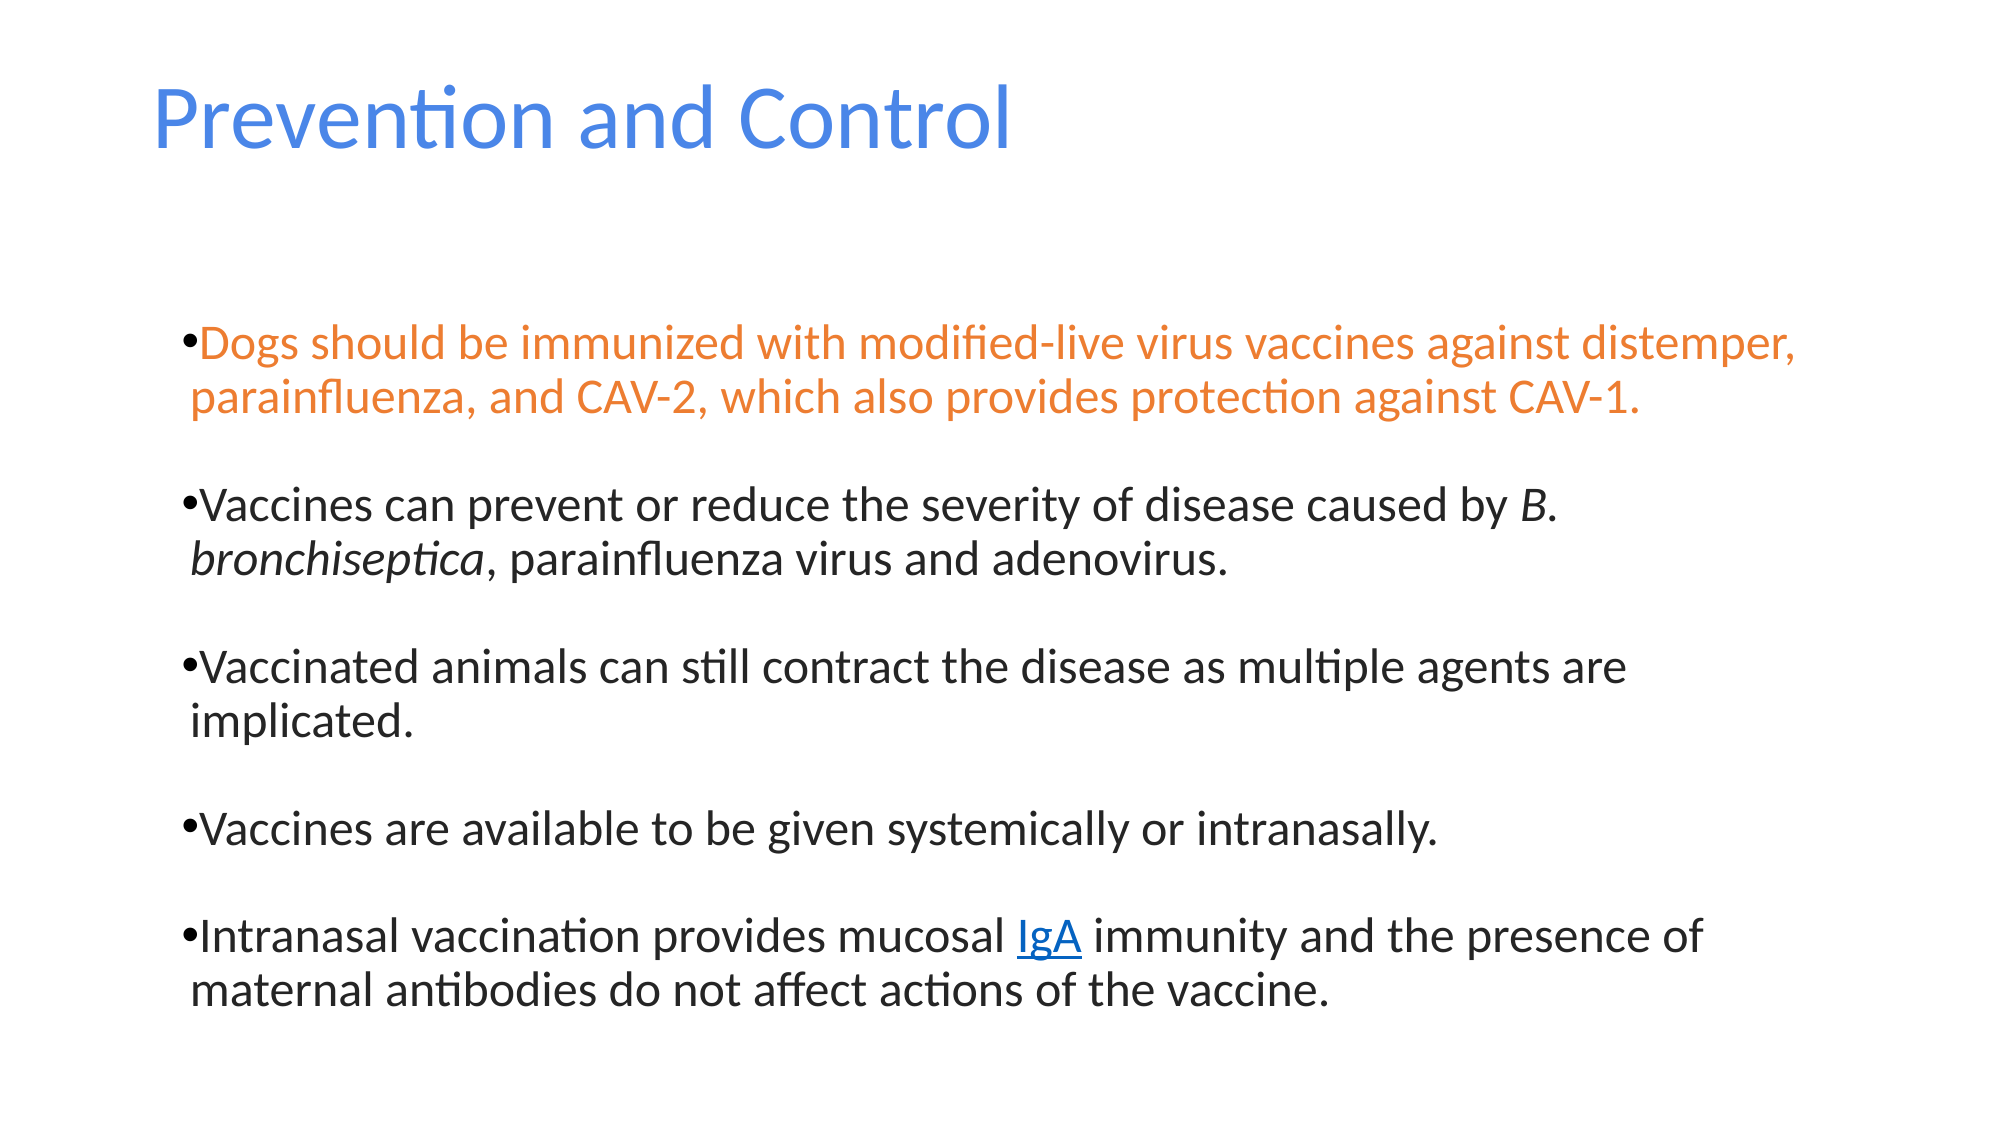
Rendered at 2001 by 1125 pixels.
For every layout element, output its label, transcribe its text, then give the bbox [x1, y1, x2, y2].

list Dogs should be immunized with modified-live virus vaccines against distemper, parainfluenza, and CAV-2, which also provides protection against CAV-1. Vaccines can prevent or reduce the severity of disease caused by B. bronchiseptica, parainfluenza virus and adenovirus. Vaccinated animals can still contract the disease as multiple agents are implicated. Vaccines are available to be given systemically or intranasally. Intranasal vaccination provides mucosal IgA immunity and the presence of maternal antibodies do not affect actions of the vaccine. [137, 301, 1863, 959]
title Prevention and Control [137, 9, 1863, 228]
